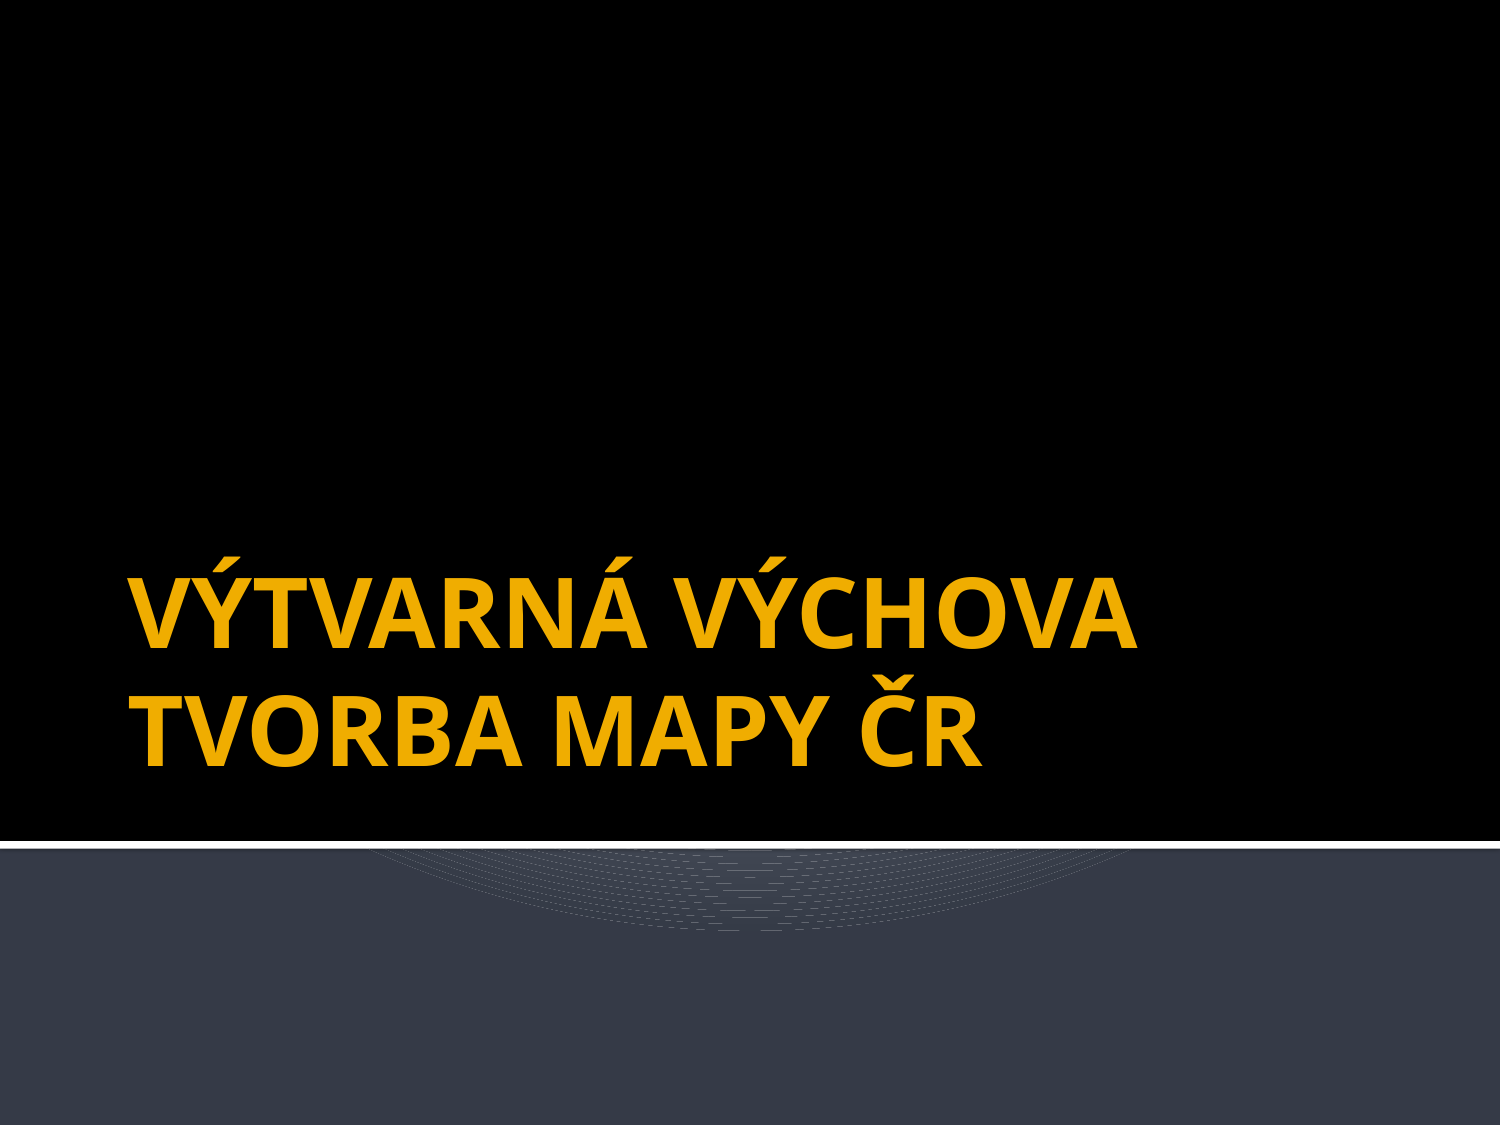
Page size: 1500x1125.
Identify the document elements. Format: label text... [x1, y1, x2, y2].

title VÝTVARNÁ VÝCHOVA TVORBA MAPY ČR [112, 550, 1438, 825]
